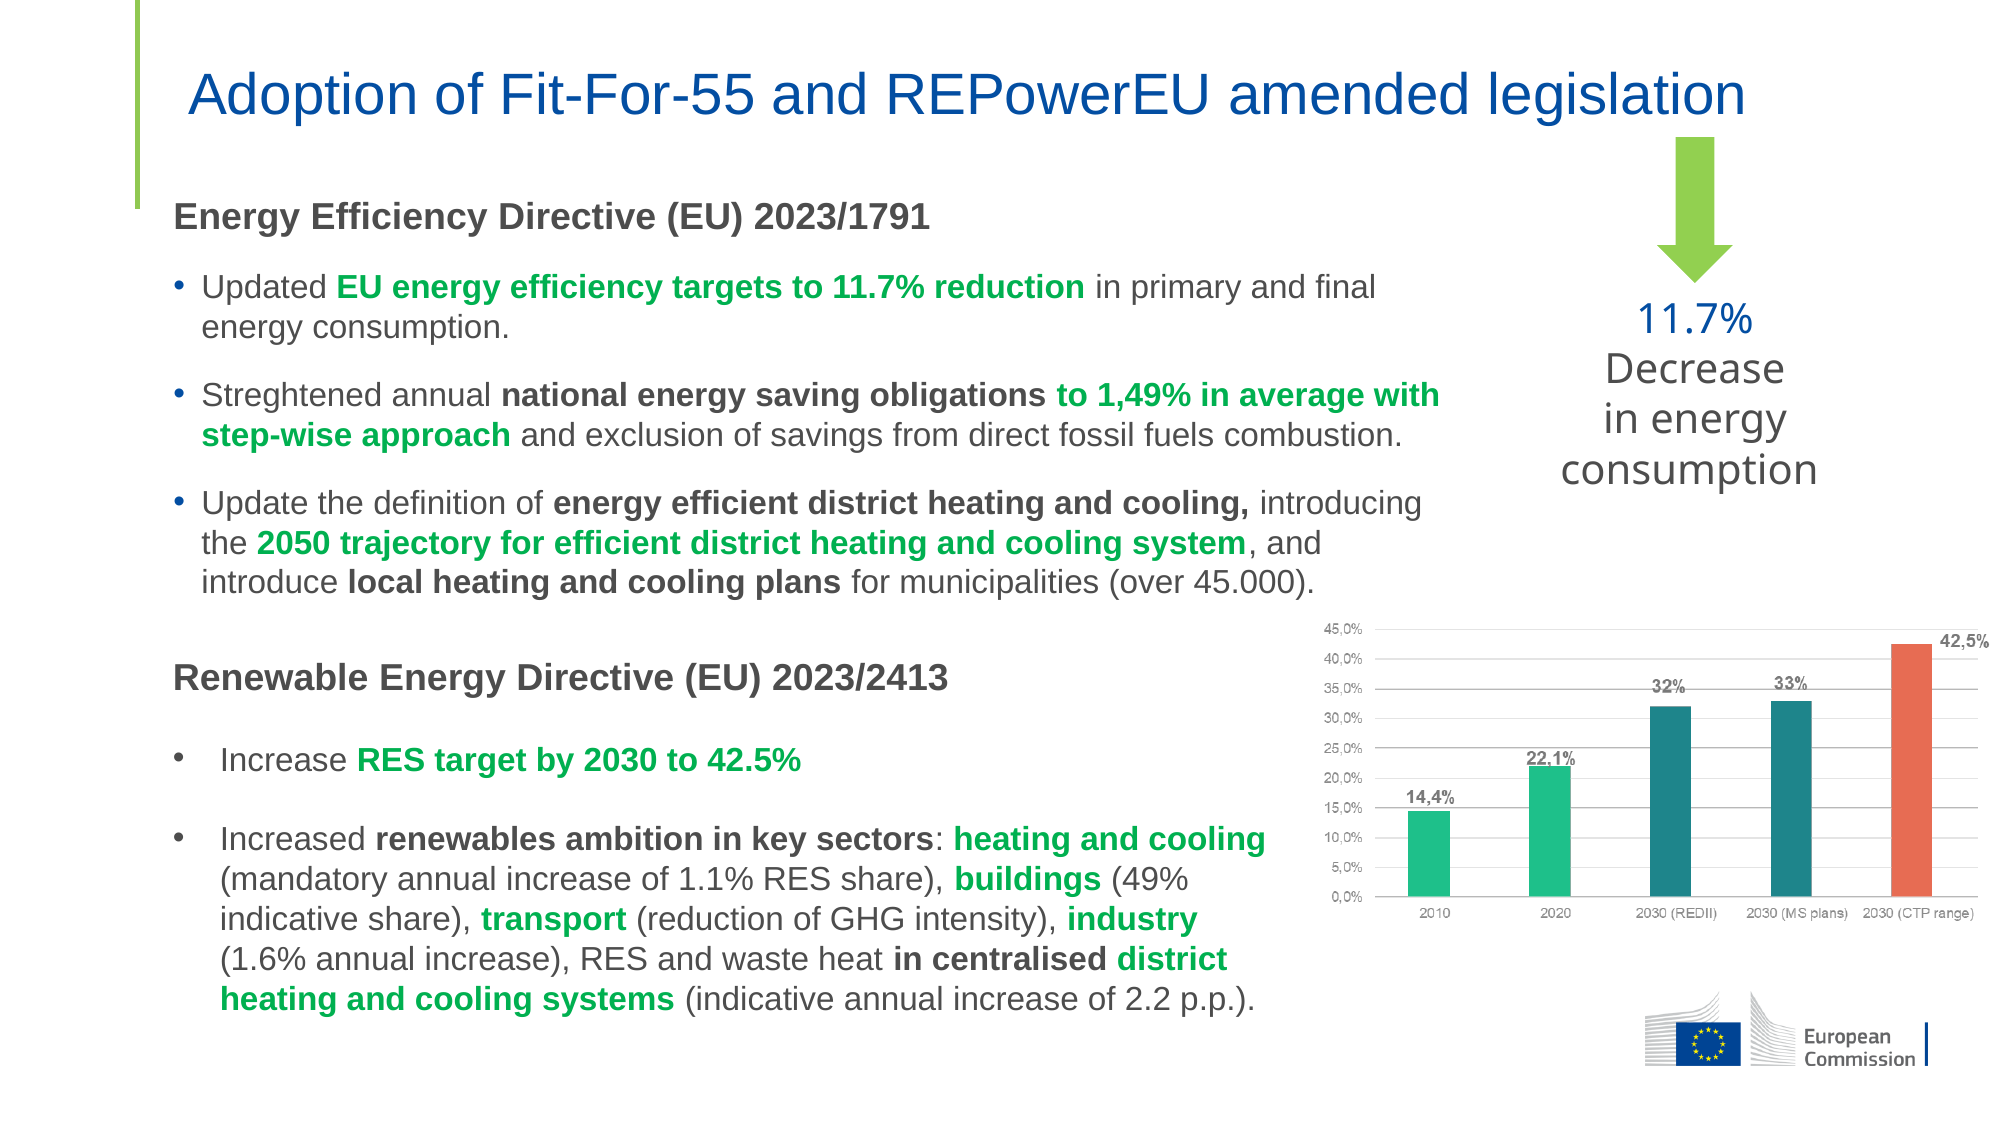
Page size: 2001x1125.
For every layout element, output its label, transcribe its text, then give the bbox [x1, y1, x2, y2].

text_box Energy Efficiency Directive (EU) 2023/1791 Updated EU energy efficiency targets to 11.7% reduction in primary and final energy consumption. Streghtened annual national energy saving obligations to 1,49% in average with step-wise approach and exclusion of savings from direct fossil fuels combustion. Update the definition of energy efficient district heating and cooling, introducing the 2050 trajectory for efficient district heating and cooling system, and introduce local heating and cooling plans for municipalities (over 45.000). [158, 184, 1476, 662]
text_box [1651, 134, 1739, 287]
text_box Renewable Energy Directive (EU) 2023/2413 Increase RES target by 2030 to 42.5% Increased renewables ambition in key sectors: heating and cooling (mandatory annual increase of 1.1% RES share), buildings (49% indicative share), transport (reduction of GHG intensity), industry (1.6% annual increase), RES and waste heat in centralised district heating and cooling systems (indicative annual increase of 2.2 p.p.). [158, 645, 1304, 1070]
picture [1313, 612, 1995, 931]
title Adoption of Fit-For-55 and REPowerEU amended legislation [173, 34, 1781, 128]
picture [1645, 991, 1928, 1066]
text_box 11.7% Decrease in energy consumption [1502, 284, 1888, 500]
